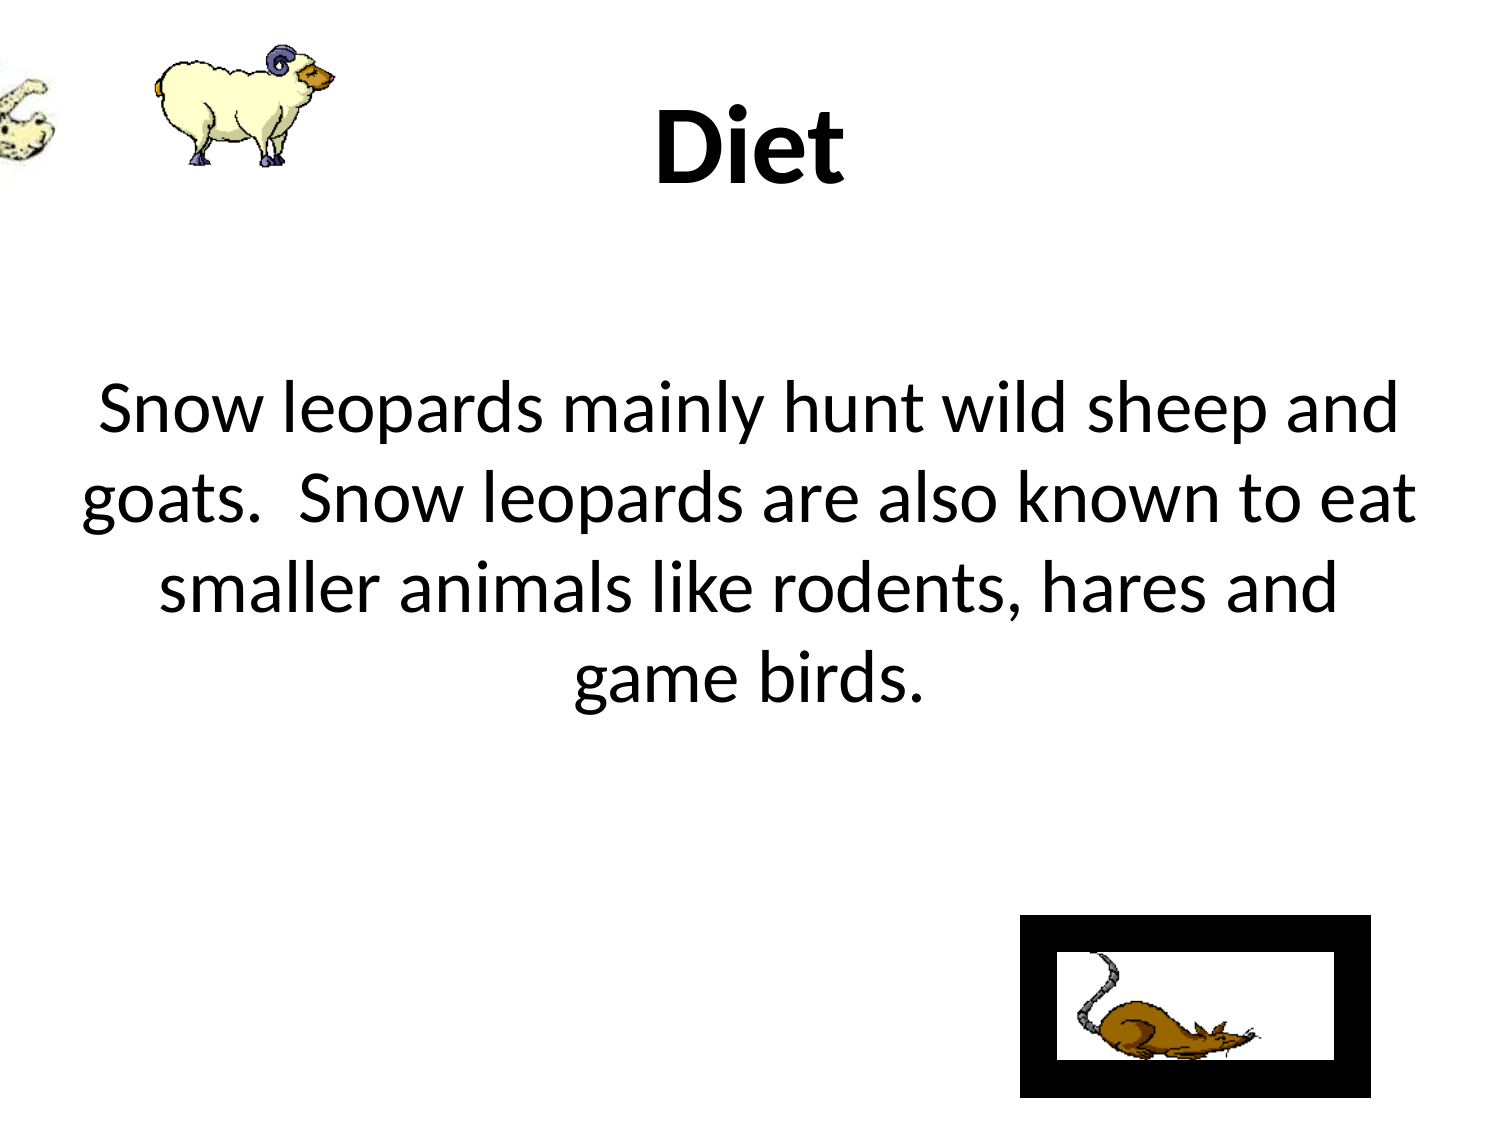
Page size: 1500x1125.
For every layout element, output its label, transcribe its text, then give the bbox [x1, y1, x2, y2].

picture [147, 42, 337, 171]
text_box Snow leopards mainly hunt wild sheep and goats. Snow leopards are also known to eat smaller animals like rodents, hares and game birds. [64, 349, 1436, 770]
picture [0, 36, 70, 190]
picture [1056, 951, 1334, 1061]
title Diet [75, 45, 1425, 233]
